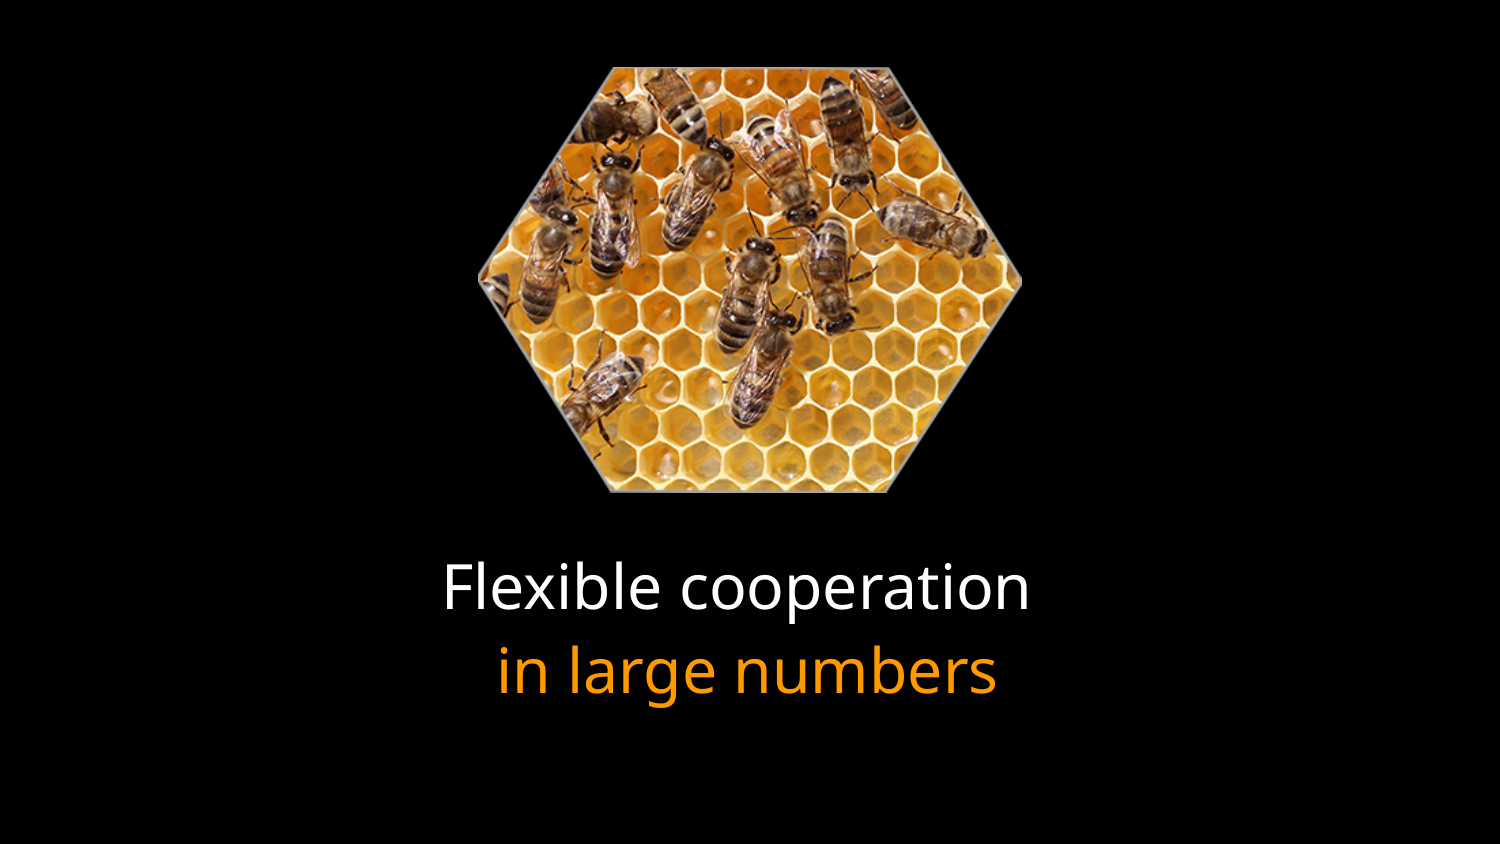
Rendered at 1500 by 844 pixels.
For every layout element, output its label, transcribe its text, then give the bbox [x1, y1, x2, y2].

title Flexible cooperation [99, 447, 1375, 638]
picture [478, 67, 1022, 493]
subtitle in large numbers [287, 615, 1209, 720]
